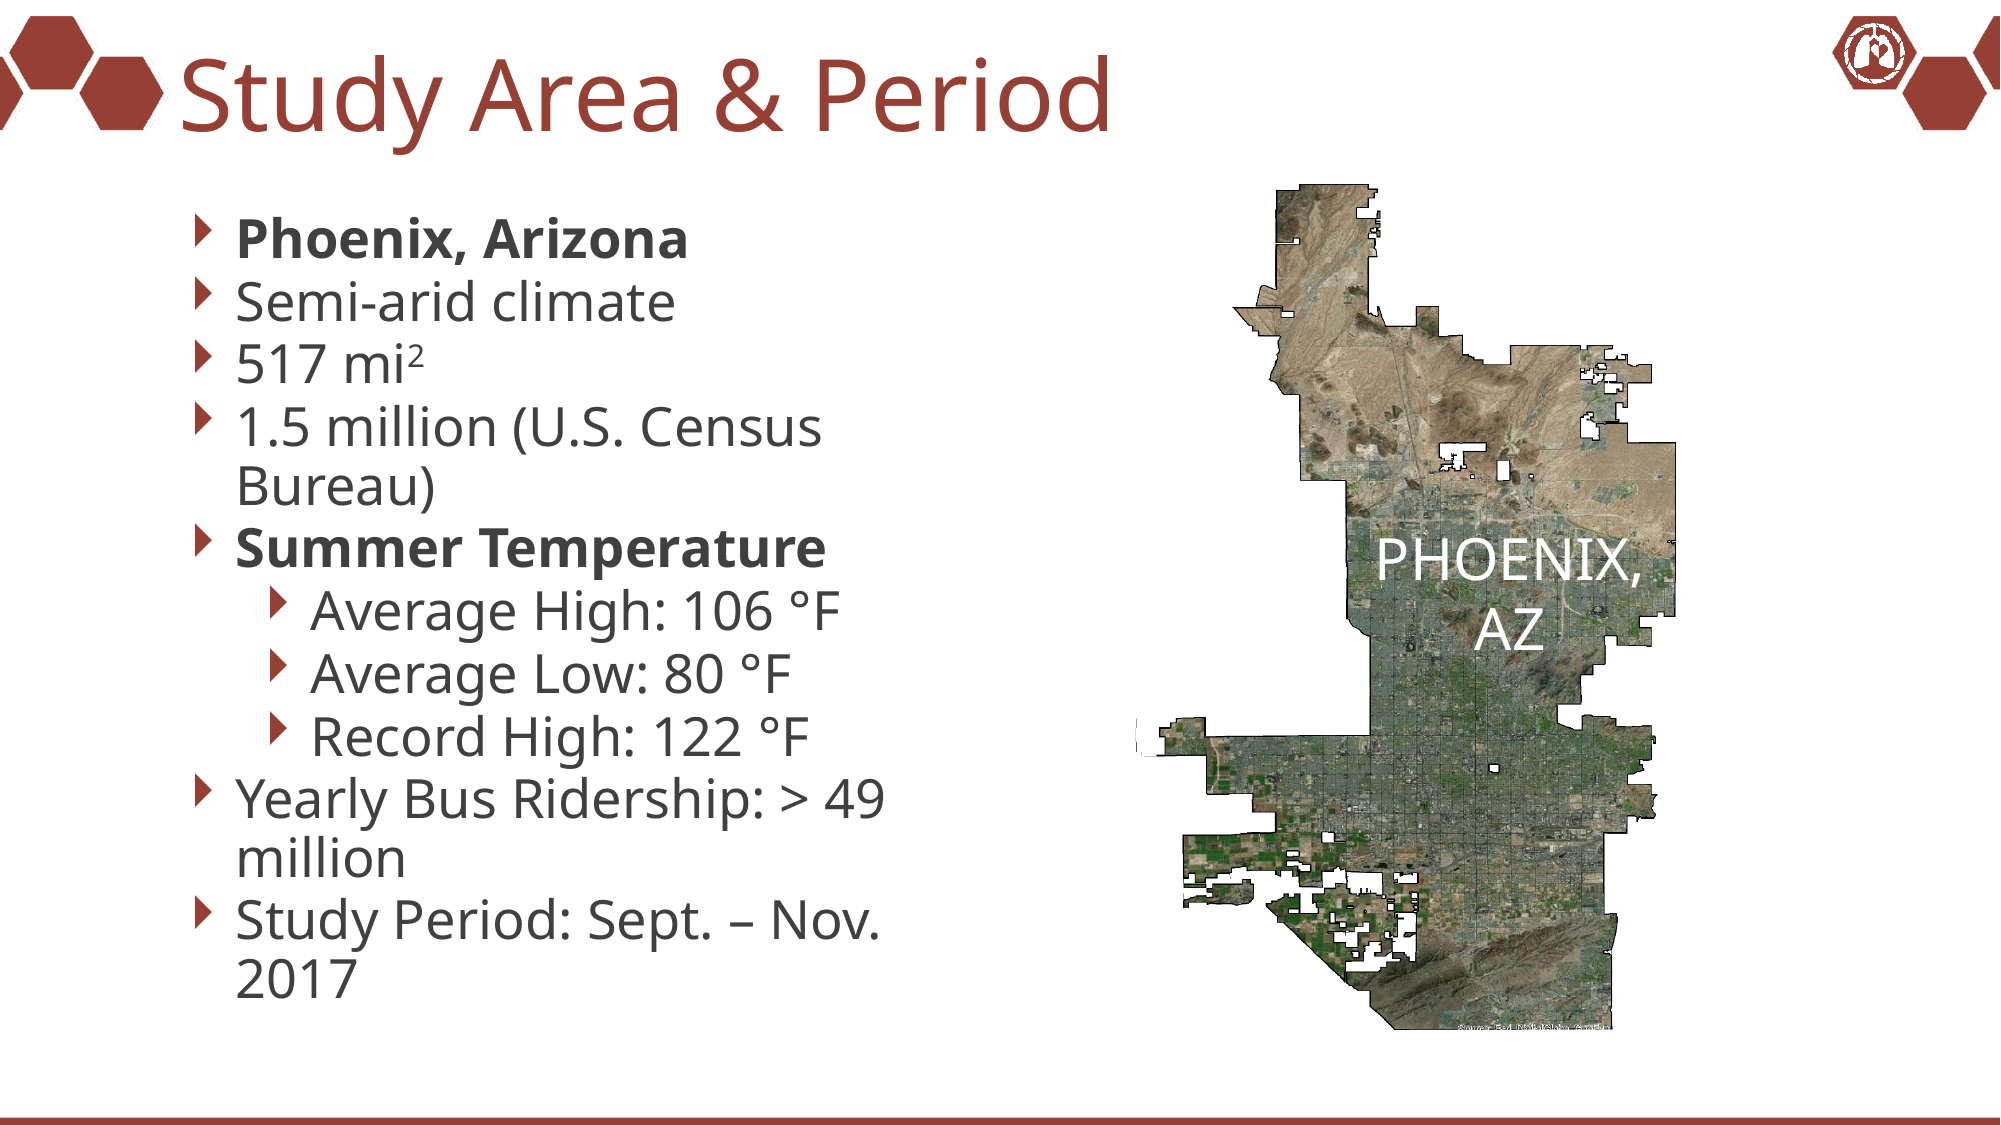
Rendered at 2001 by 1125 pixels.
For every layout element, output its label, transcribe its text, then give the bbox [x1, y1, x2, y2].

picture [0, 0, 2000, 1117]
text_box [1133, 174, 1795, 1036]
title Study Area & Period [164, 59, 1709, 139]
list Phoenix, Arizona Semi-arid climate 517 mi2 1.5 million (U.S. Census Bureau) Summer Temperature Average High: 106 °F Average Low: 80 °F Record High: 122 °F Yearly Bus Ridership: > 49 million Study Period: Sept. – Nov. 2017 [164, 204, 929, 1118]
